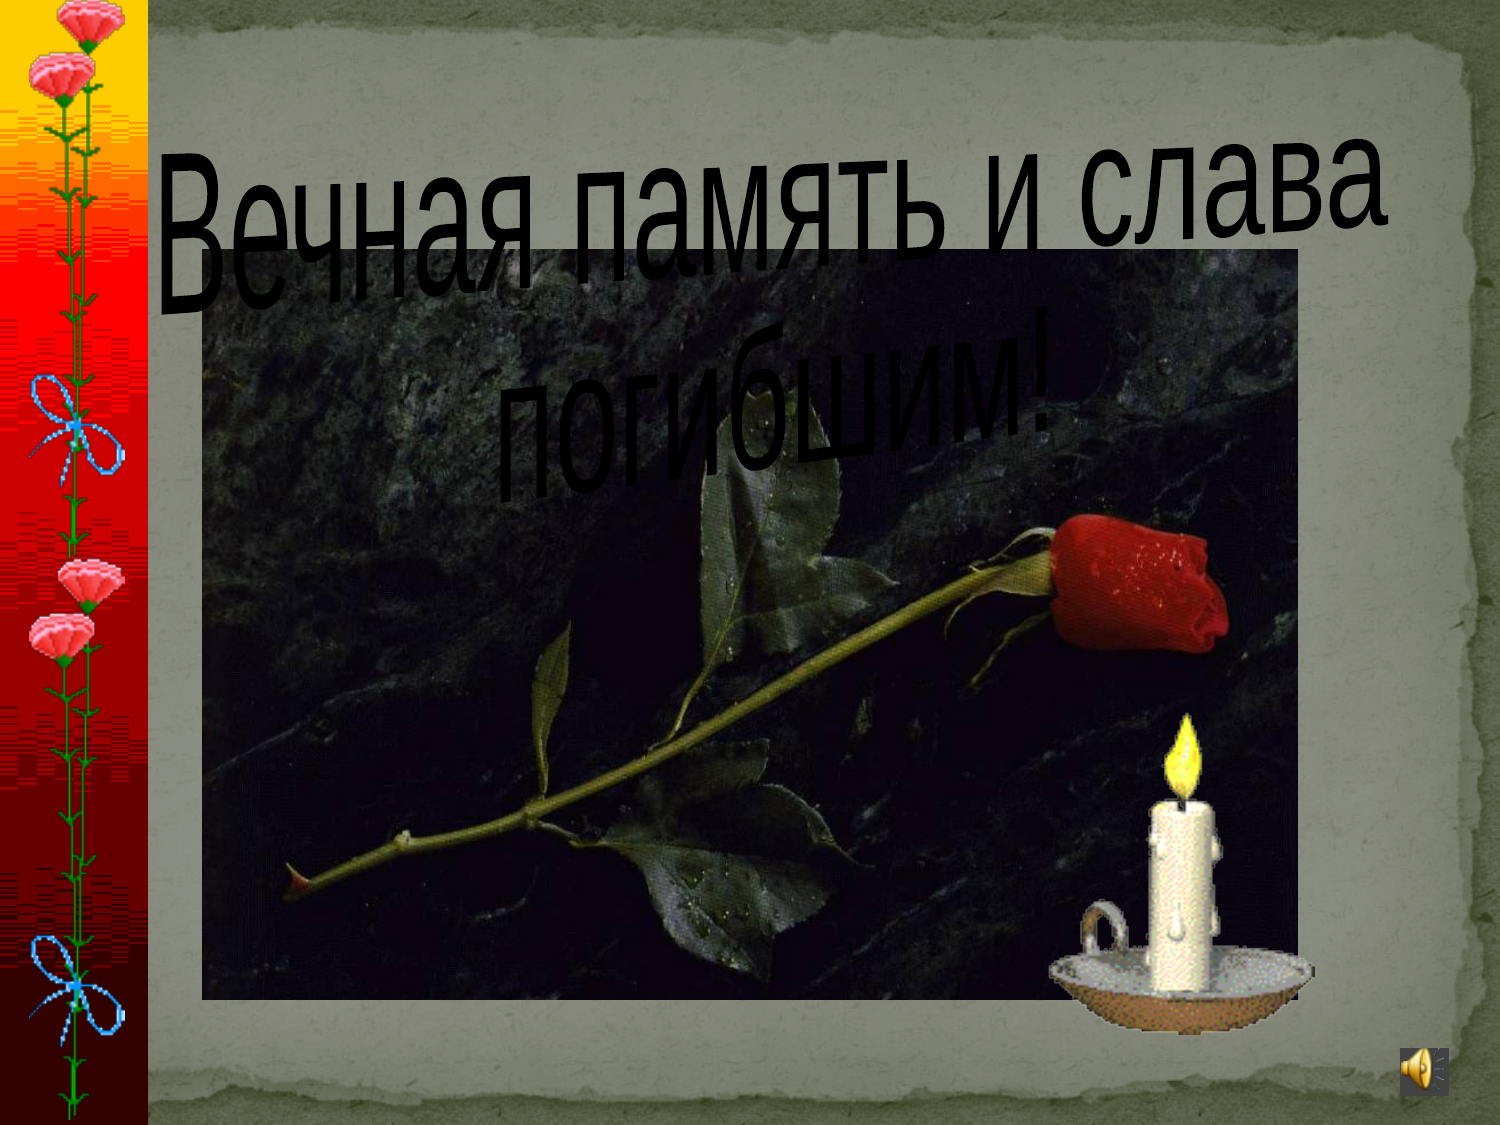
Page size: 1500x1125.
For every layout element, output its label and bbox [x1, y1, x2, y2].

picture [1045, 692, 1315, 1035]
list [203, 251, 1296, 998]
picture [1400, 1047, 1449, 1096]
picture [0, 0, 148, 1125]
